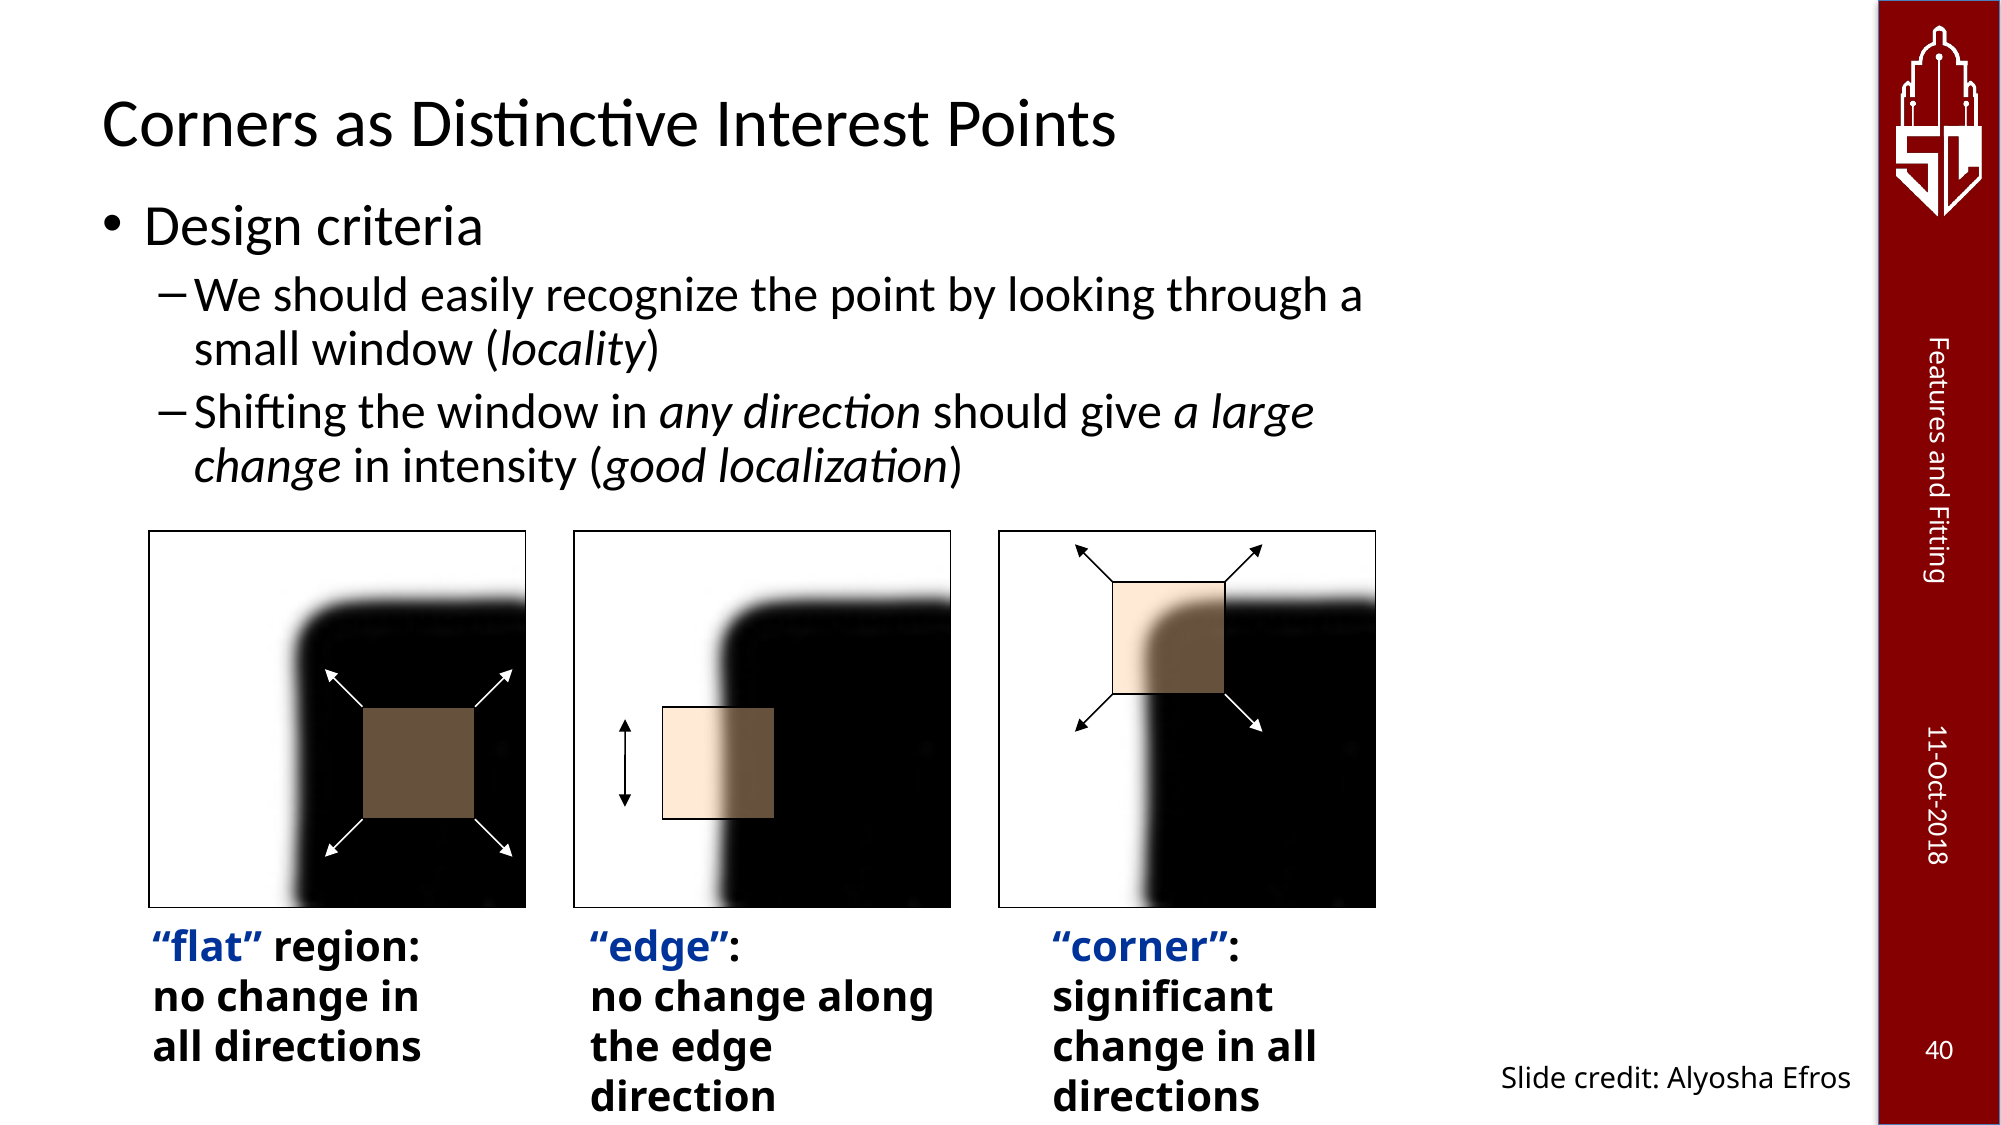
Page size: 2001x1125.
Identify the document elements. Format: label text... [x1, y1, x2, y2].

text_box Slide credit: Alyosha Efros [1486, 1052, 1867, 1102]
picture [1896, 25, 1982, 217]
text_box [137, 531, 526, 1079]
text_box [574, 531, 976, 1079]
title Corners as Distinctive Interest Points [87, 24, 1438, 187]
list Design criteria We should easily recognize the point by looking through a small window (locality) Shifting the window in any direction should give a large change in intensity (good localization) [87, 187, 1438, 930]
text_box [999, 531, 1438, 1079]
